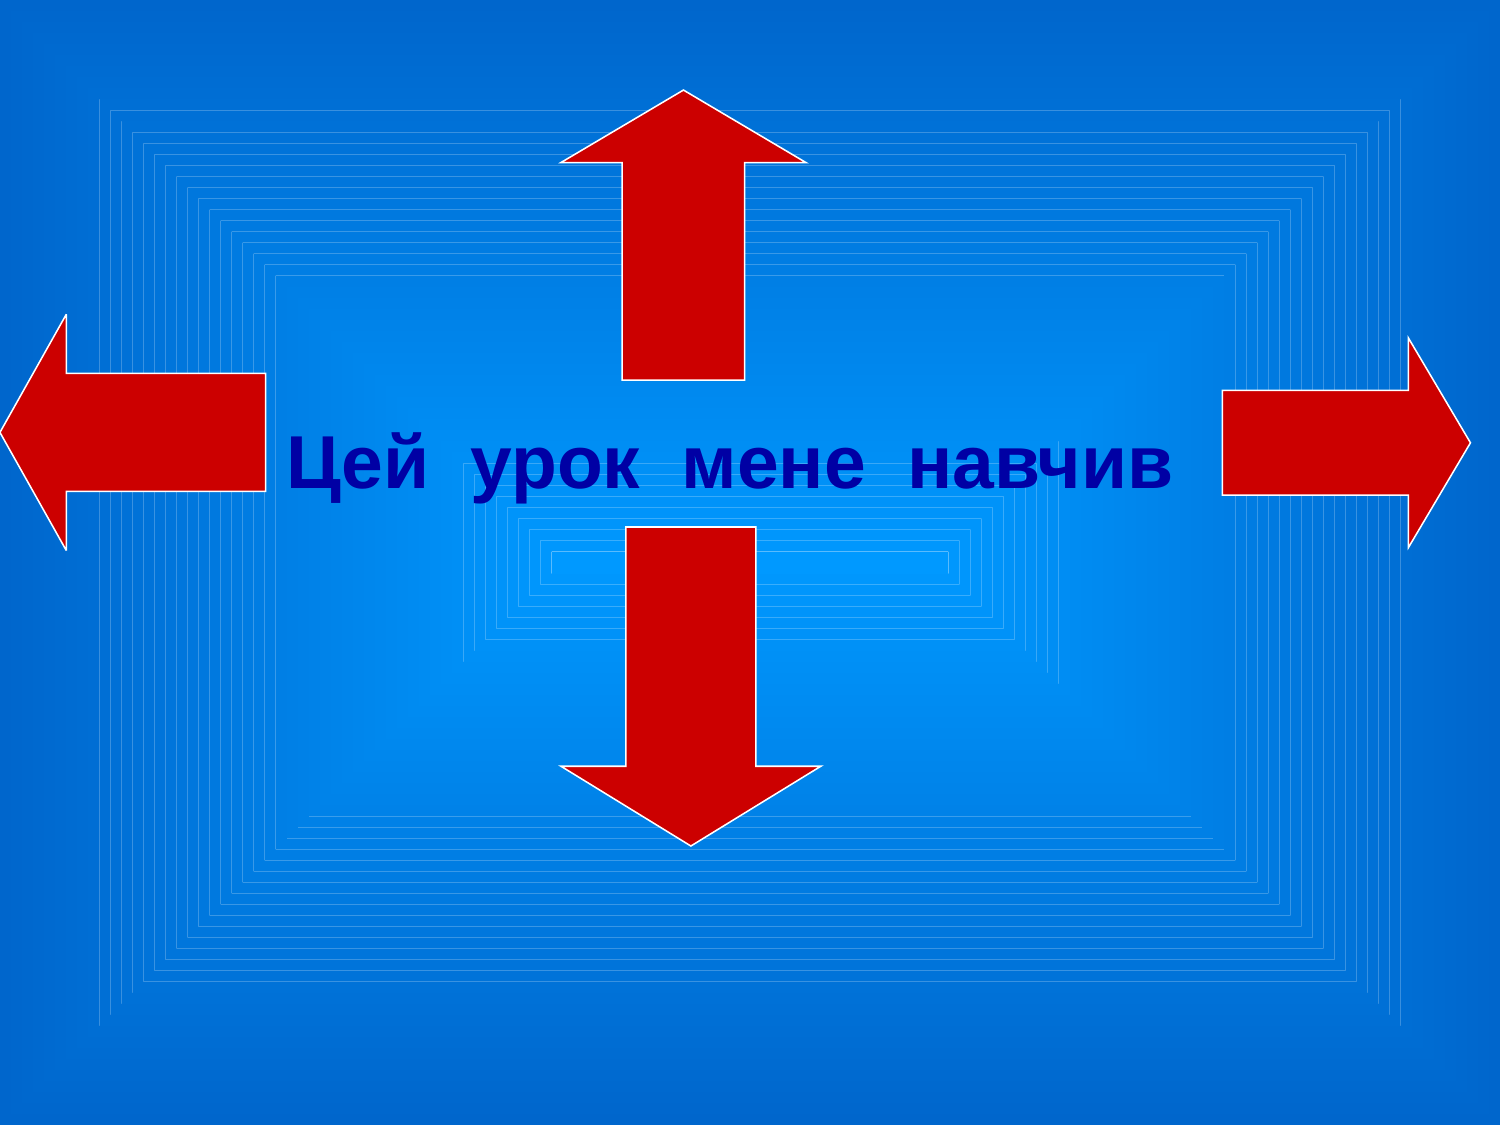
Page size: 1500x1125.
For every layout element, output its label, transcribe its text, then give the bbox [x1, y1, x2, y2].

text_box [0, 314, 266, 551]
text_box [1222, 337, 1471, 548]
list Цей урок мене навчив [29, 30, 1431, 993]
text_box [560, 90, 806, 381]
text_box [560, 527, 821, 847]
